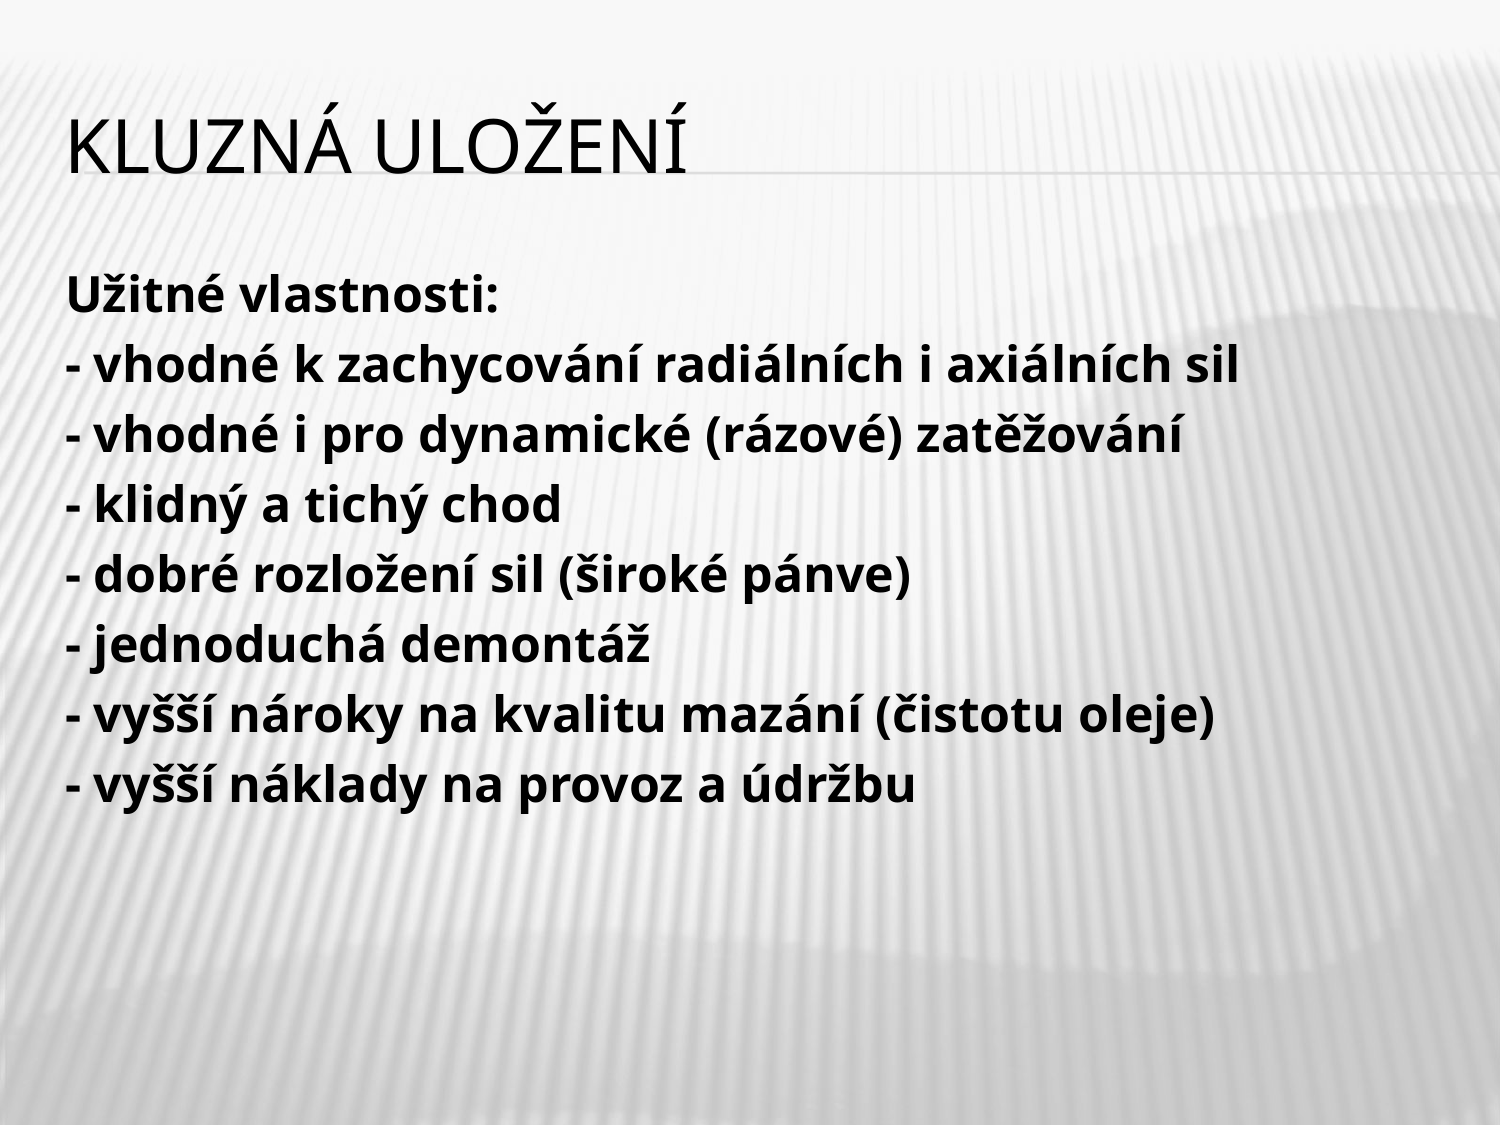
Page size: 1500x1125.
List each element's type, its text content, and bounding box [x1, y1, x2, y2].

title Kluzná uložení [50, 75, 1475, 213]
list Užitné vlastnosti: - vhodné k zachycování radiálních i axiálních sil - vhodné i pro dynamické (rázové) zatěžování - klidný a tichý chod - dobré rozložení sil (široké pánve) - jednoduchá demontáž - vyšší nároky na kvalitu mazání (čistotu oleje) - vyšší náklady na provoz a údržbu [49, 254, 1460, 1083]
